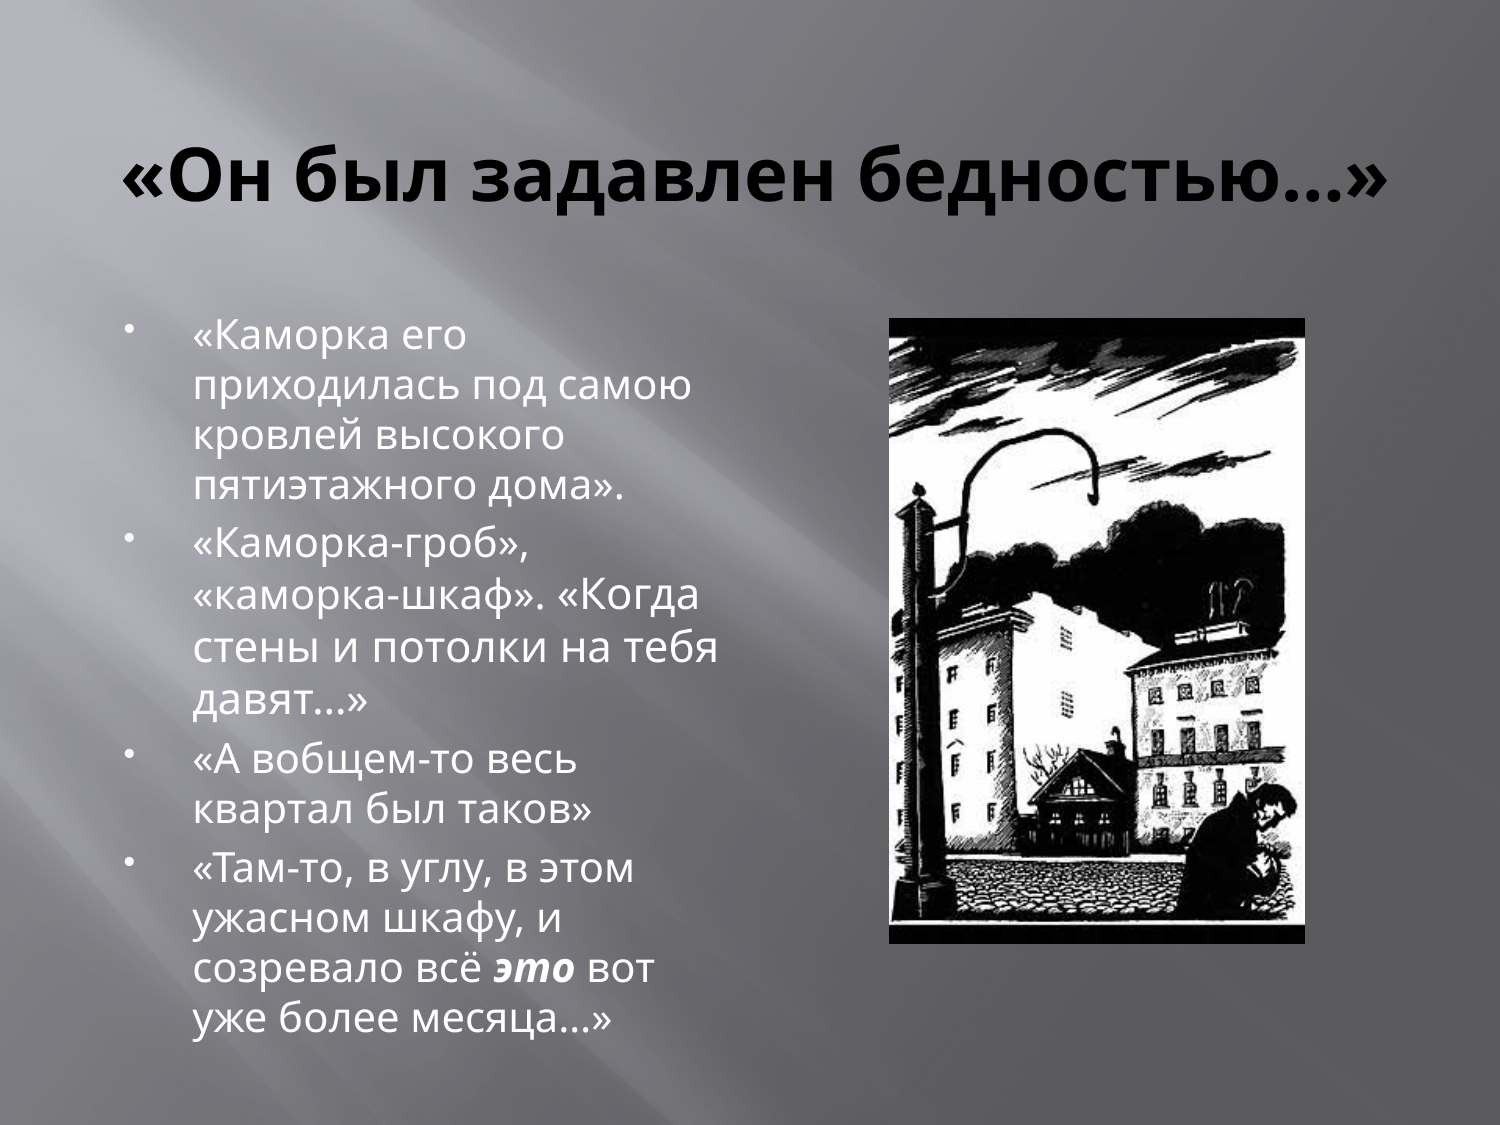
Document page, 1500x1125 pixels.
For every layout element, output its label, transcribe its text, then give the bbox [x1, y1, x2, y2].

title «Он был задавлен бедностью…» [87, 77, 1425, 266]
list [888, 318, 1305, 944]
list «Каморка его приходилась под самою кровлей высокого пятиэтажного дома». «Каморка-гроб», «каморка-шкаф». «Когда стены и потолки на тебя давят…» «А вобщем-то весь квартал был таков» «Там-то, в углу, в этом ужасном шкафу, и созревало всё это вот уже более месяца…» [87, 299, 744, 963]
